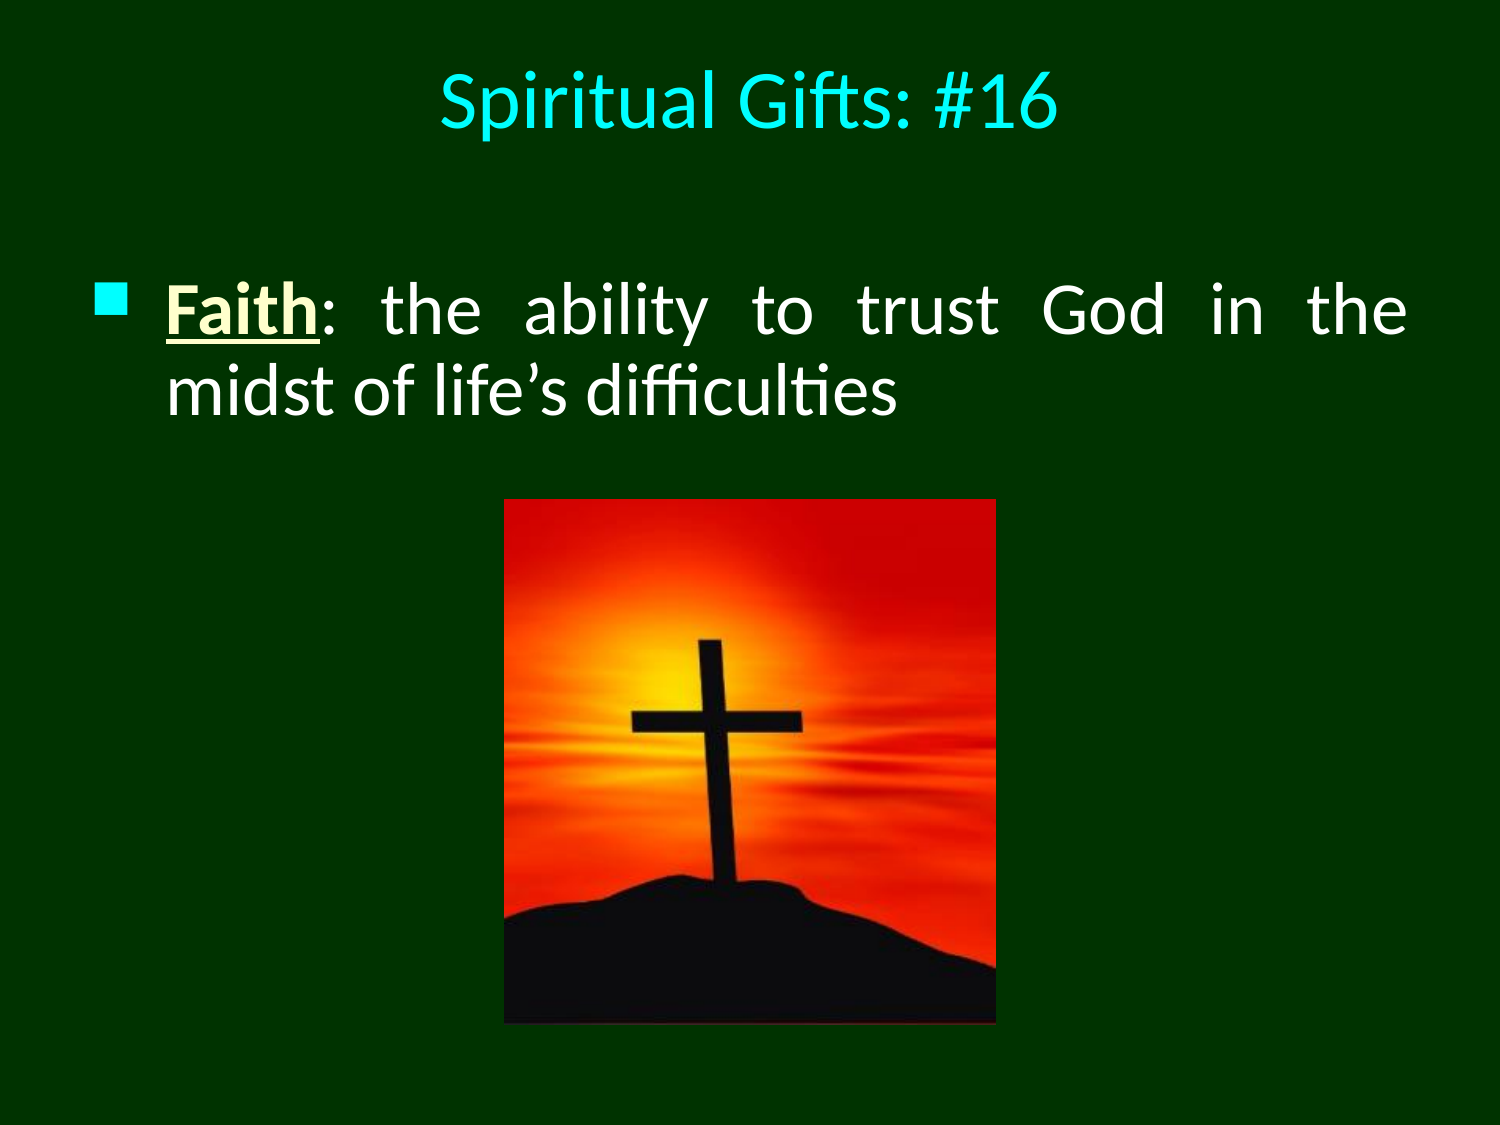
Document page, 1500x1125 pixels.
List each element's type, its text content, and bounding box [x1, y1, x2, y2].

text_box Spiritual Gifts: #16 [112, 37, 1388, 150]
picture [504, 499, 996, 1026]
list Faith: the ability to trust God in the midst of life’s difficulties [74, 261, 1426, 476]
